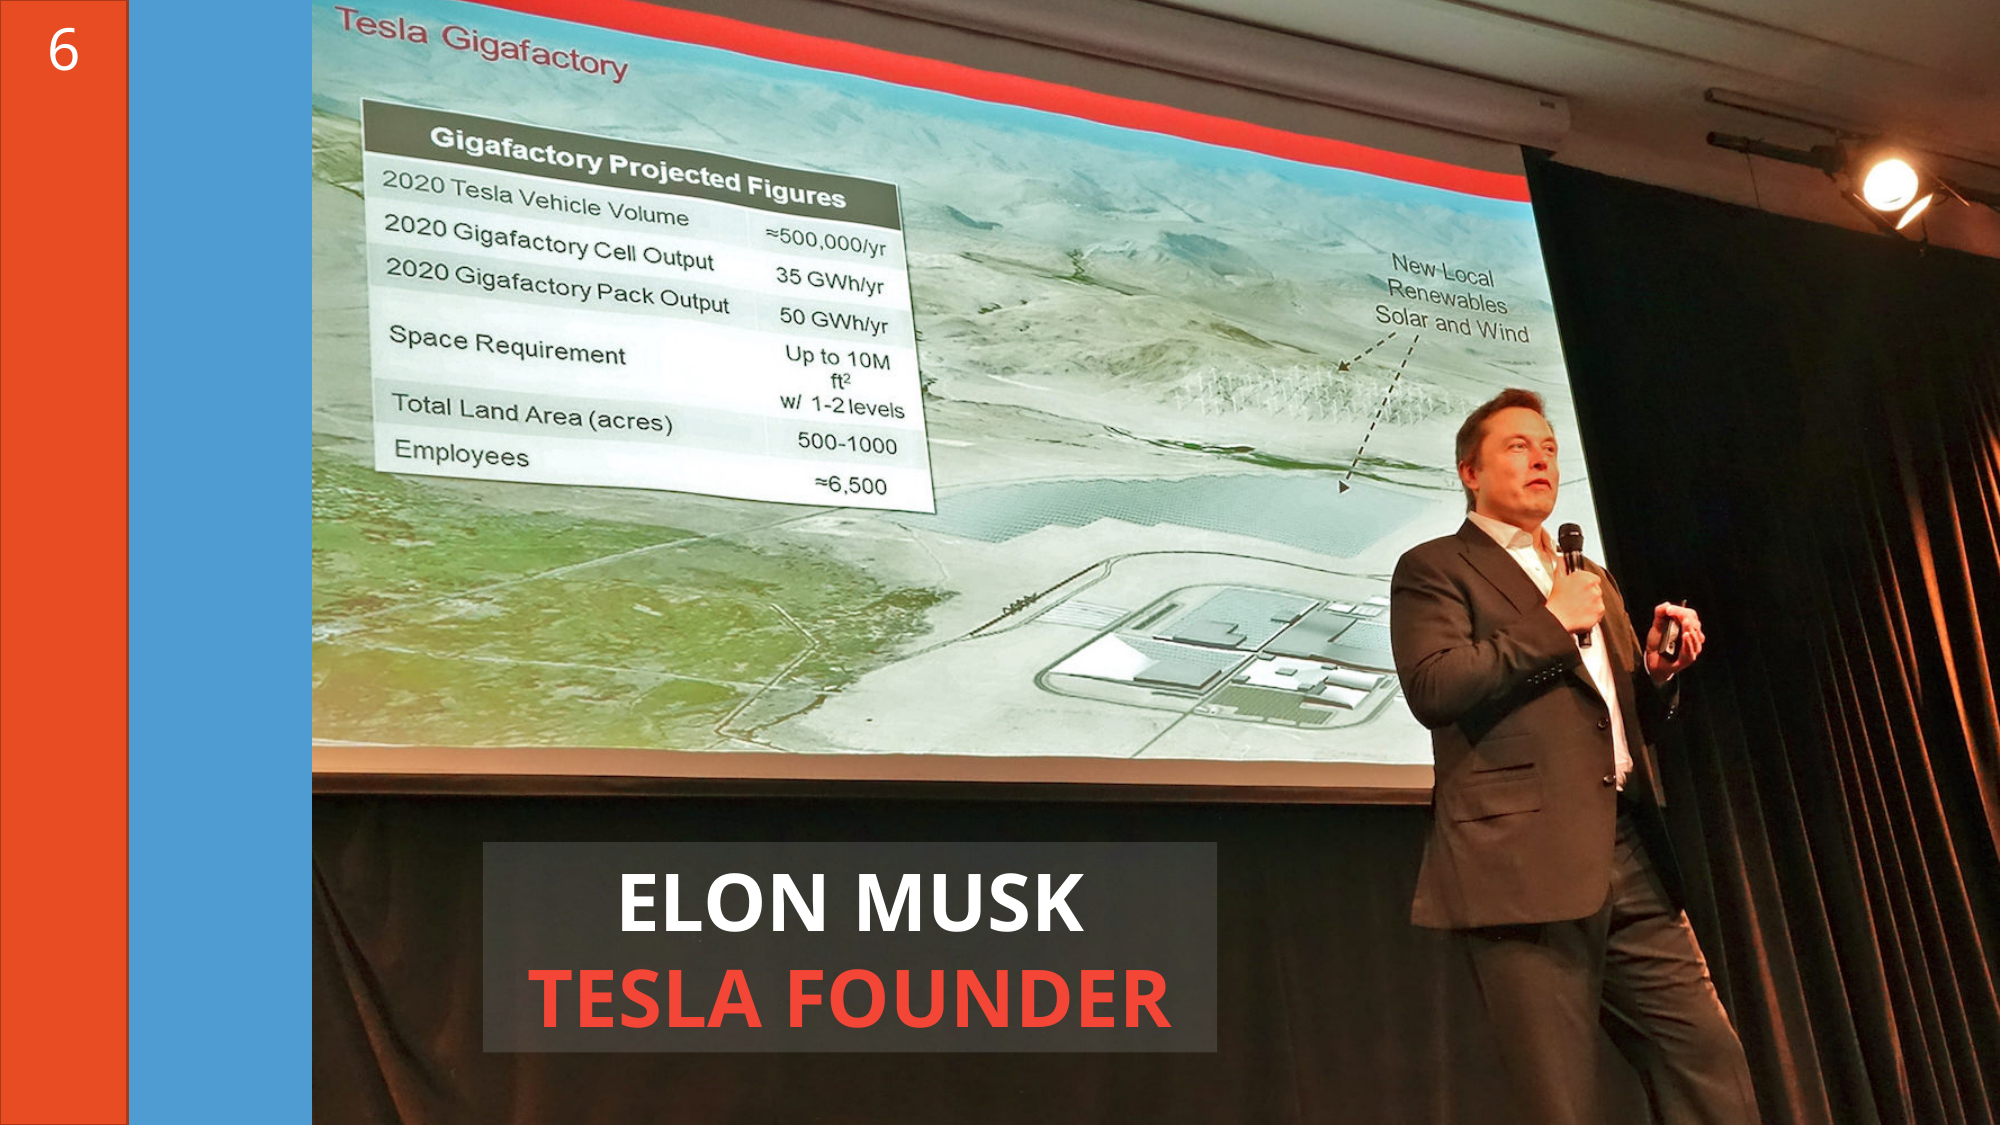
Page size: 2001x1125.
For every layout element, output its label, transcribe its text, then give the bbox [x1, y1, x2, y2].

slide_number 6 [0, 0, 128, 103]
picture [312, 0, 2000, 1125]
